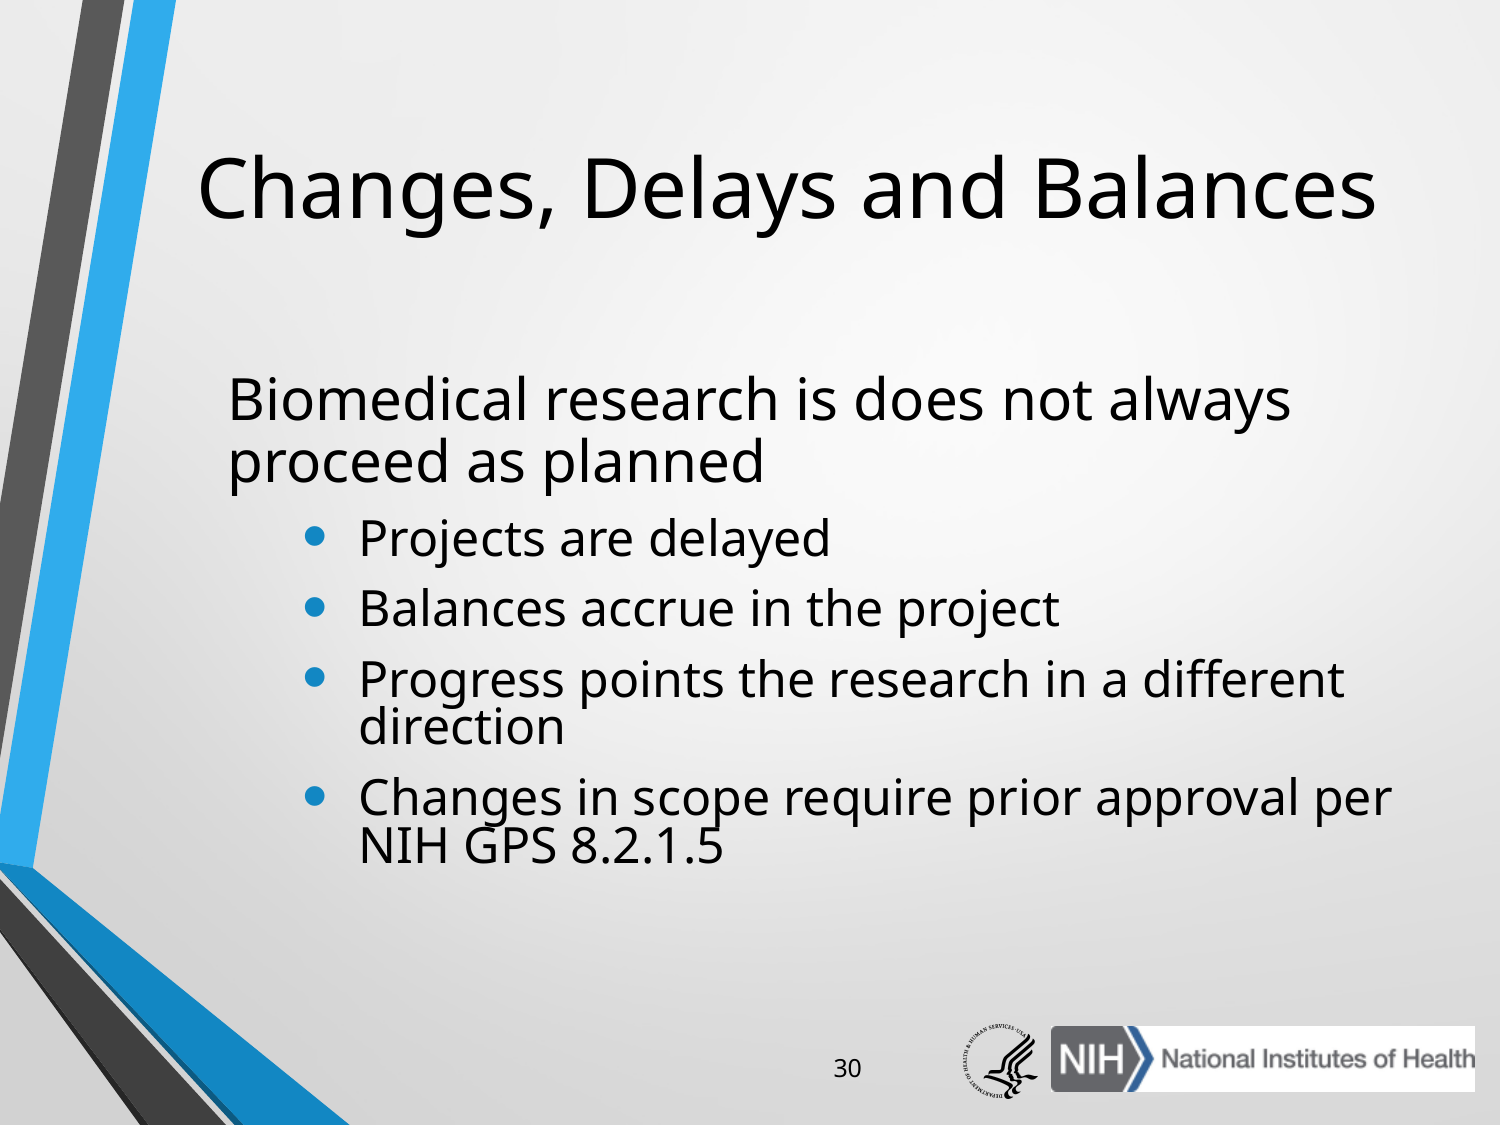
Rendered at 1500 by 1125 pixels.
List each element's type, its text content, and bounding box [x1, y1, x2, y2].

picture [1051, 1026, 1475, 1092]
slide_number 30 [5, 1040, 877, 1100]
title Changes, Delays and Balances [174, 72, 1401, 298]
list Biomedical research is does not always proceed as planned Projects are delayed Balances accrue in the project Progress points the research in a different direction Changes in scope require prior approval per NIH GPS 8.2.1.5 [212, 202, 1425, 1041]
picture [963, 1041, 1038, 1099]
